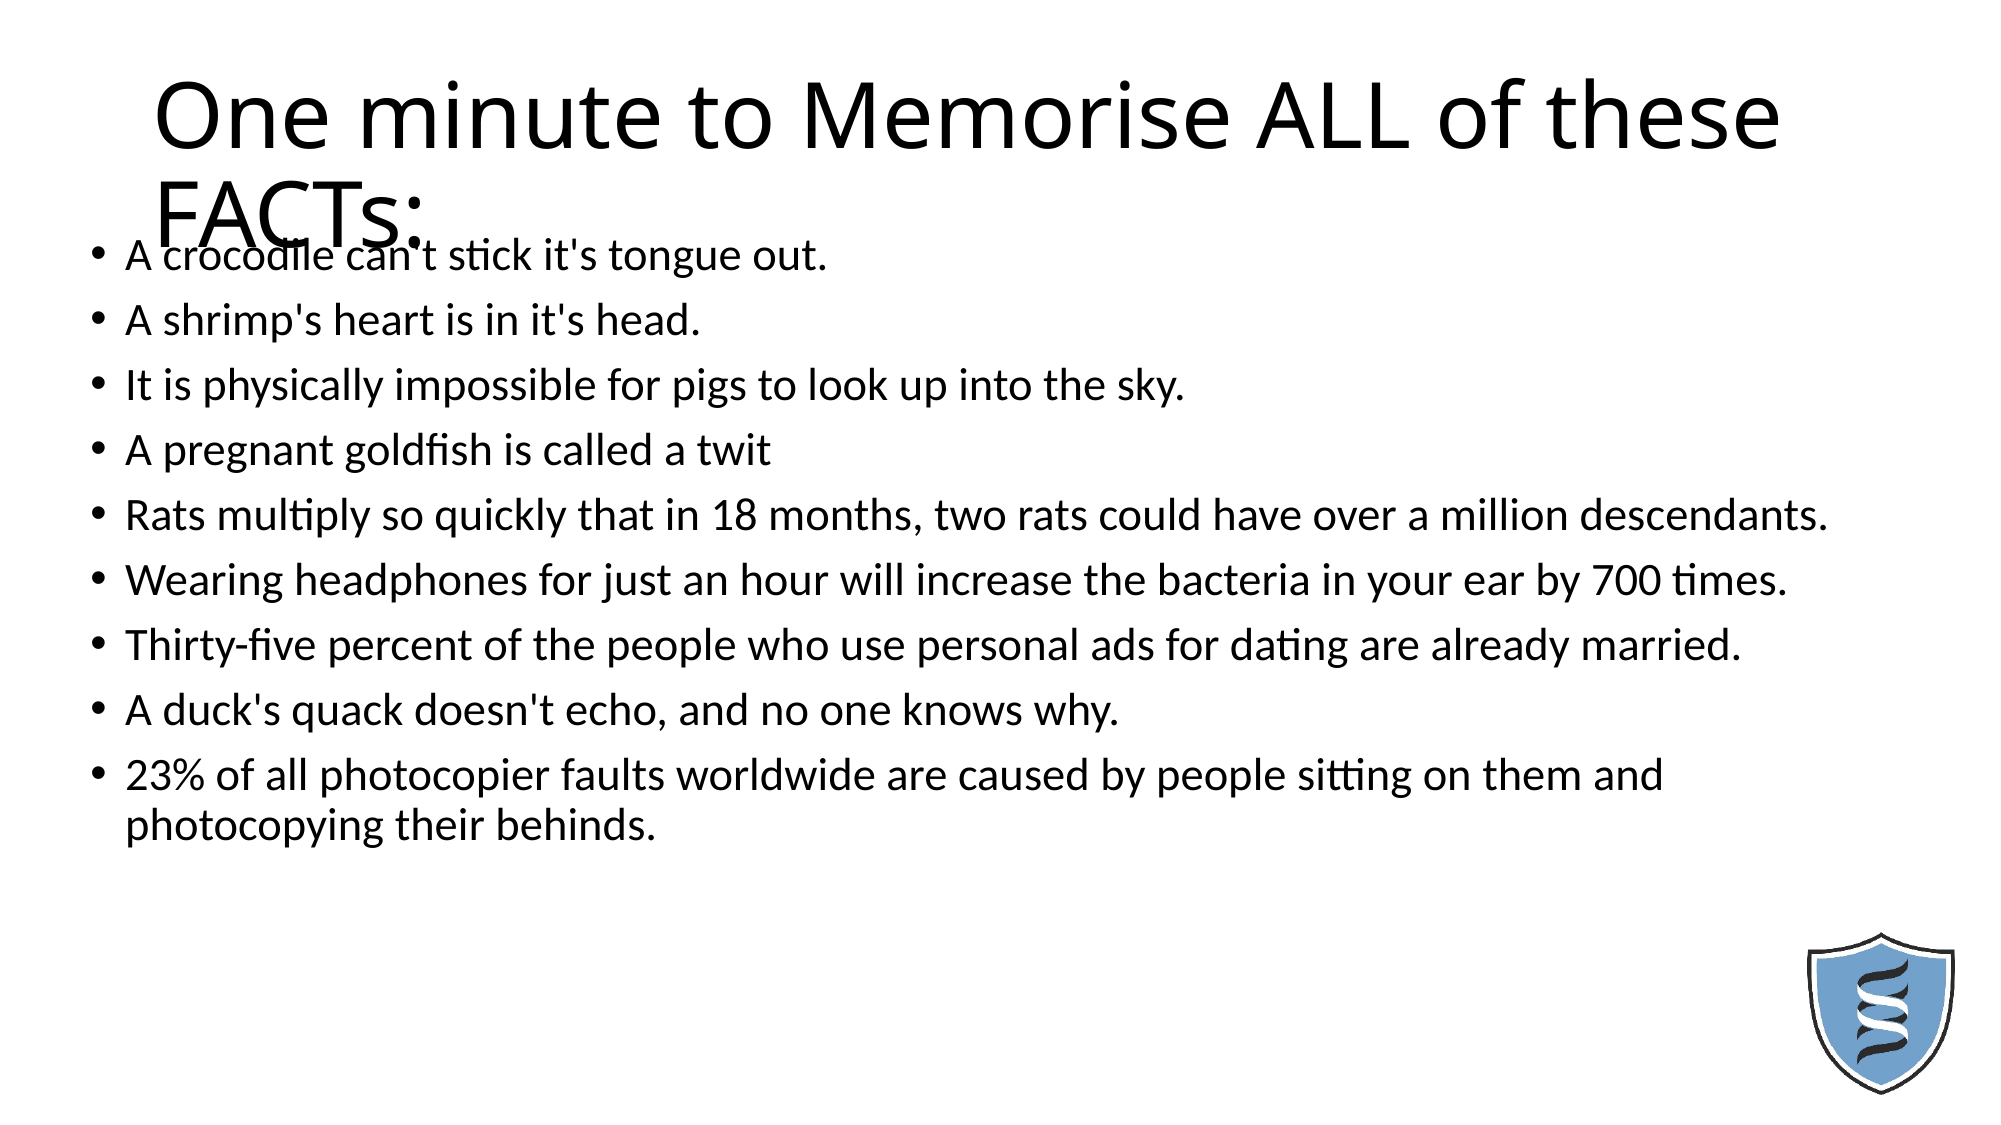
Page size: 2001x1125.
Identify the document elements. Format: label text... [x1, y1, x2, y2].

list A crocodile can't stick it's tongue out. A shrimp's heart is in it's head. It is physically impossible for pigs to look up into the sky. A pregnant goldfish is called a twit Rats multiply so quickly that in 18 months, two rats could have over a million descendants. Wearing headphones for just an hour will increase the bacteria in your ear by 700 times. Thirty-five percent of the people who use personal ads for dating are already married. A duck's quack doesn't echo, and no one knows why. 23% of all photocopier faults worldwide are caused by people sitting on them and photocopying their behinds. [75, 222, 1885, 937]
title One minute to Memorise ALL of these FACTs: [137, 59, 1863, 222]
picture [1807, 932, 1955, 1095]
